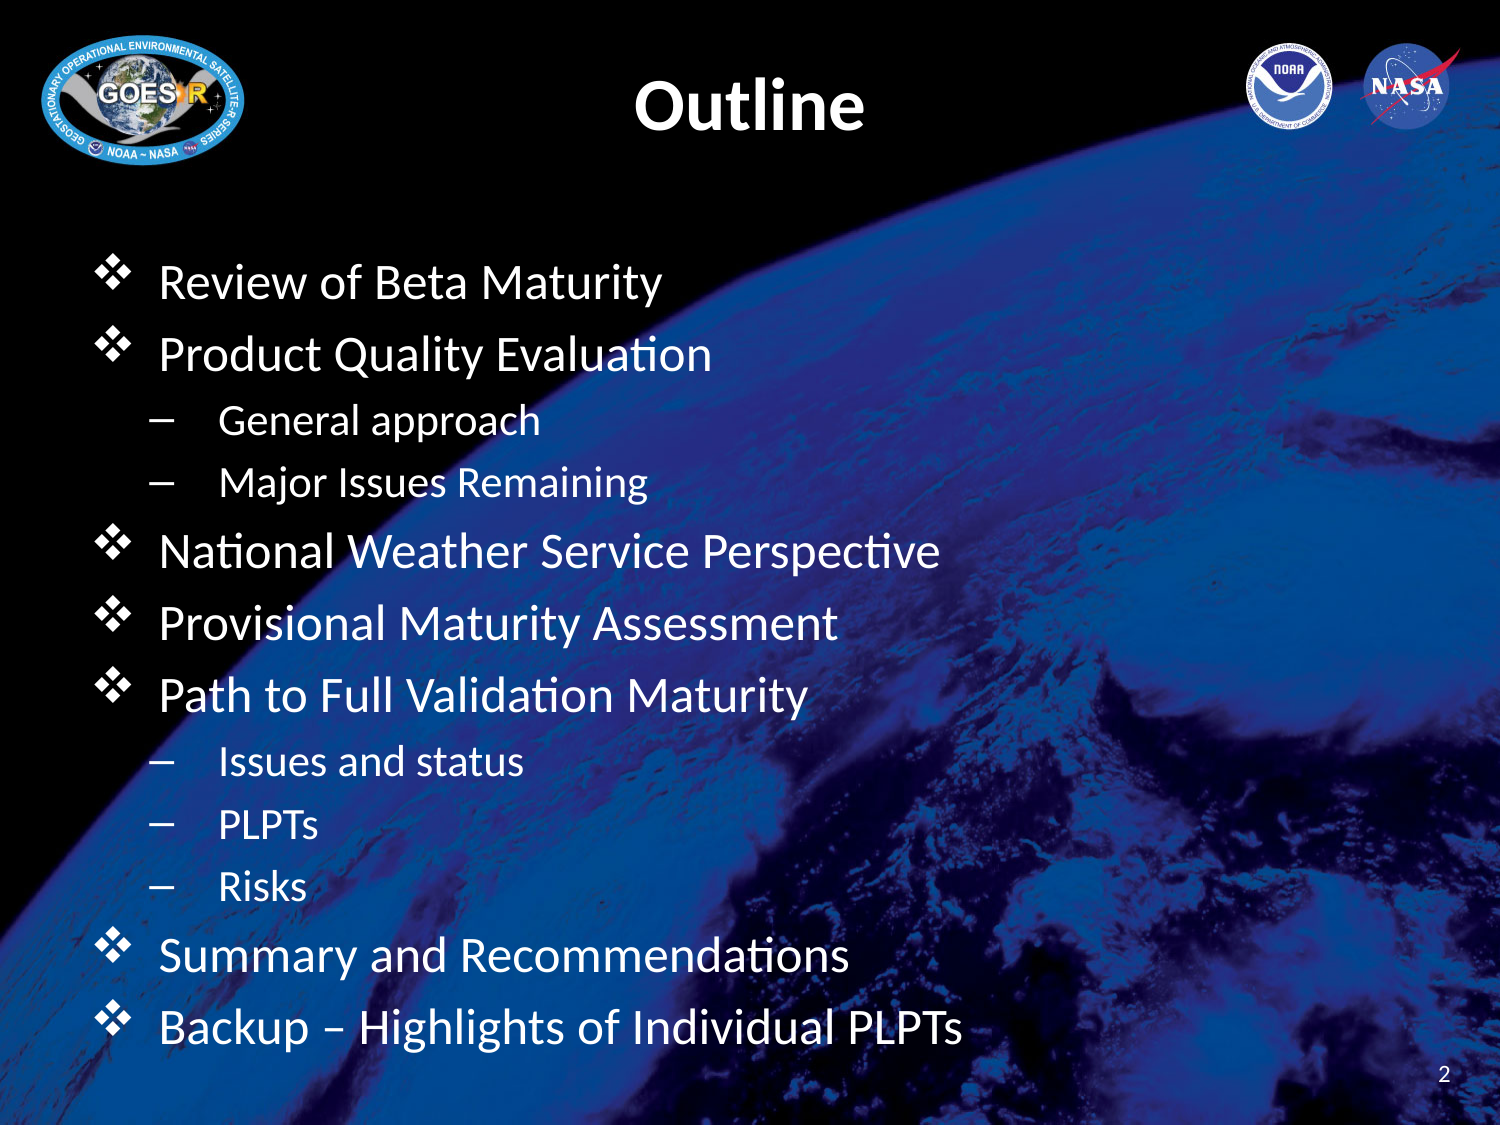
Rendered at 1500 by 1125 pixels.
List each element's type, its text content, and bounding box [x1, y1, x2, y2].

title Outline [225, 21, 1277, 180]
slide_number 2 [1353, 1042, 1466, 1103]
list Review of Beta Maturity Product Quality Evaluation General approach Major Issues Remaining National Weather Service Perspective Provisional Maturity Assessment Path to Full Validation Maturity Issues and status PLPTs Risks Summary and Recommendations Backup – Highlights of Individual PLPTs [75, 240, 1425, 1063]
picture [0, 0, 1500, 1125]
